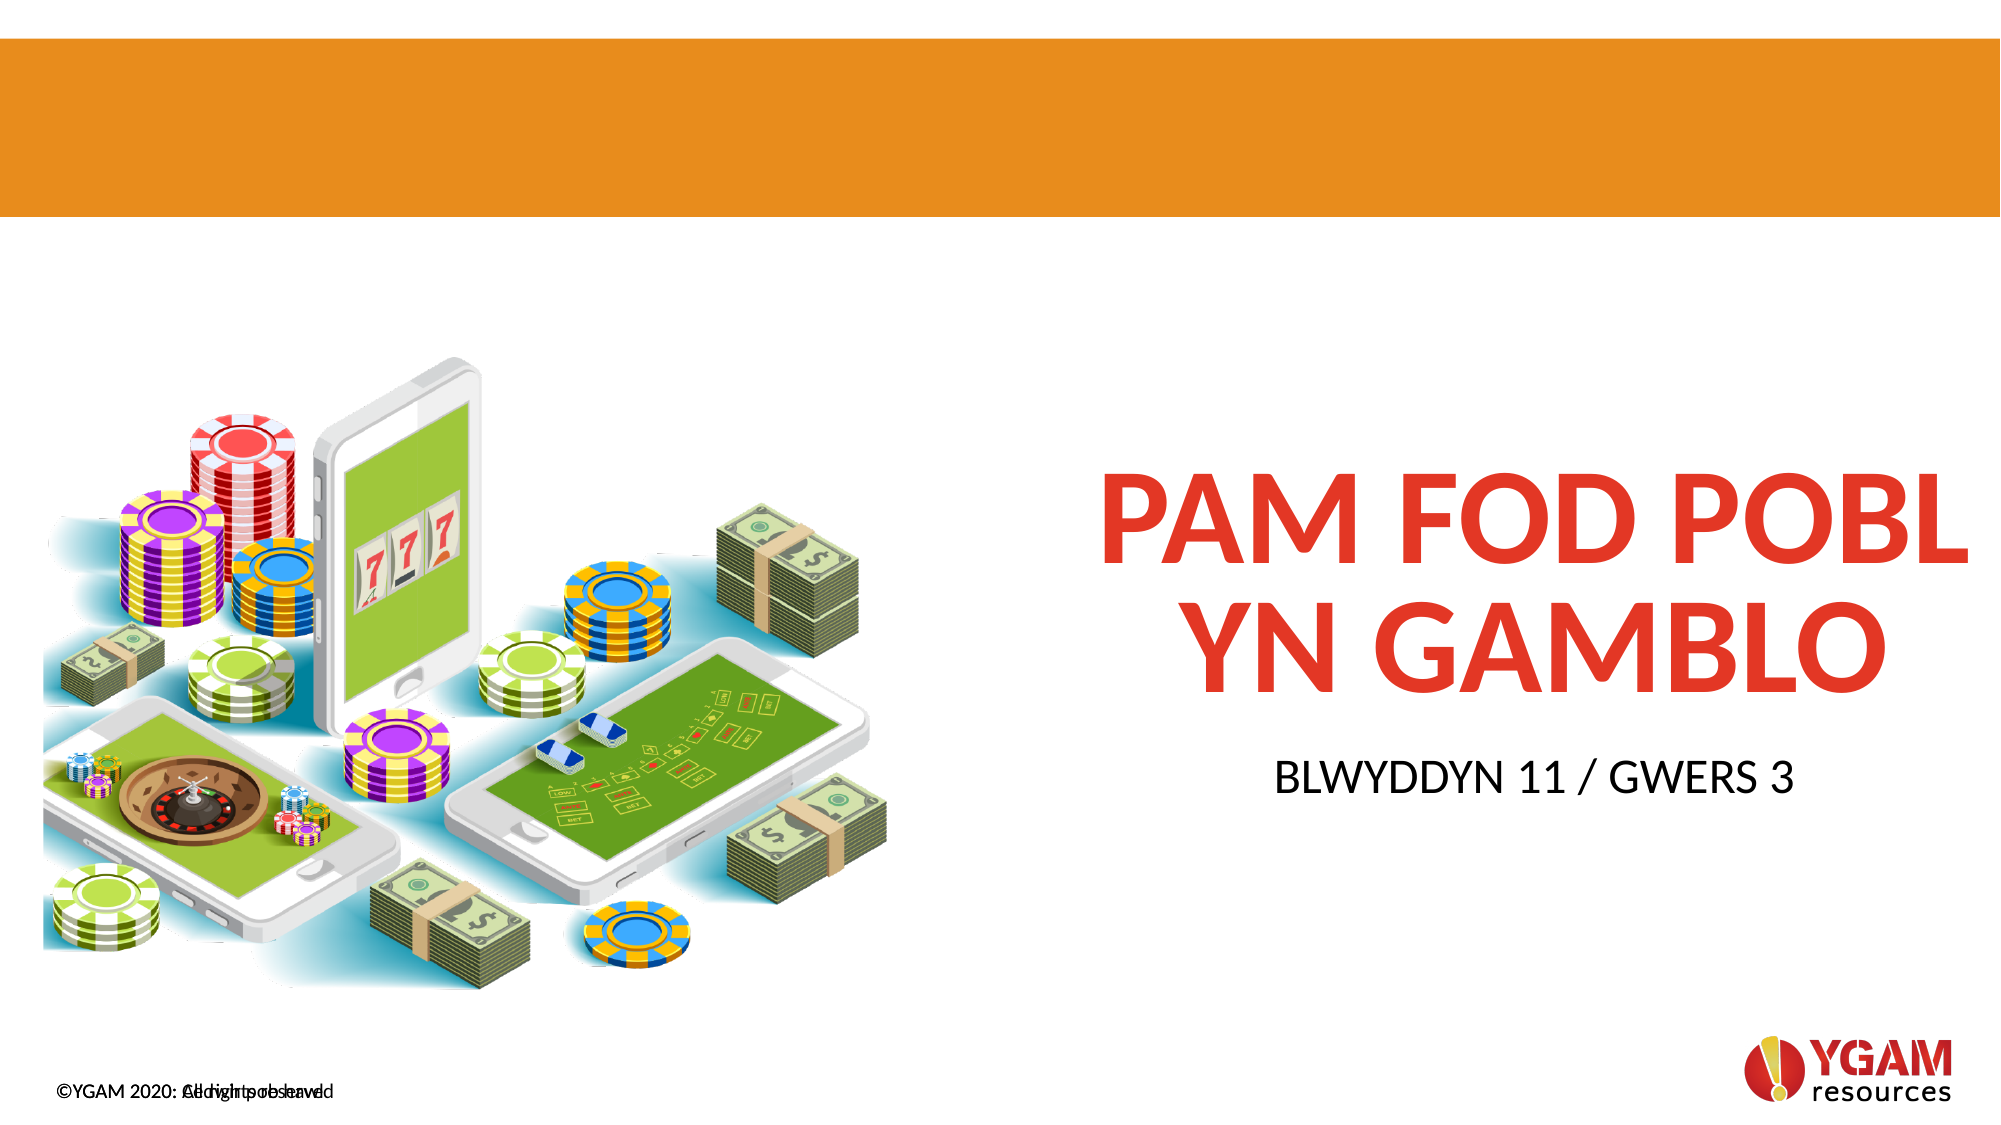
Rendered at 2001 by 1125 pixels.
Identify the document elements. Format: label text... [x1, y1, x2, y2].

title PAM FOD POBL YN GAMBLO [1068, 335, 2000, 728]
picture [1739, 1033, 1956, 1108]
subtitle BLWYDDYN 11 / GWERS 3 [1068, 742, 2000, 862]
picture [43, 177, 984, 1111]
